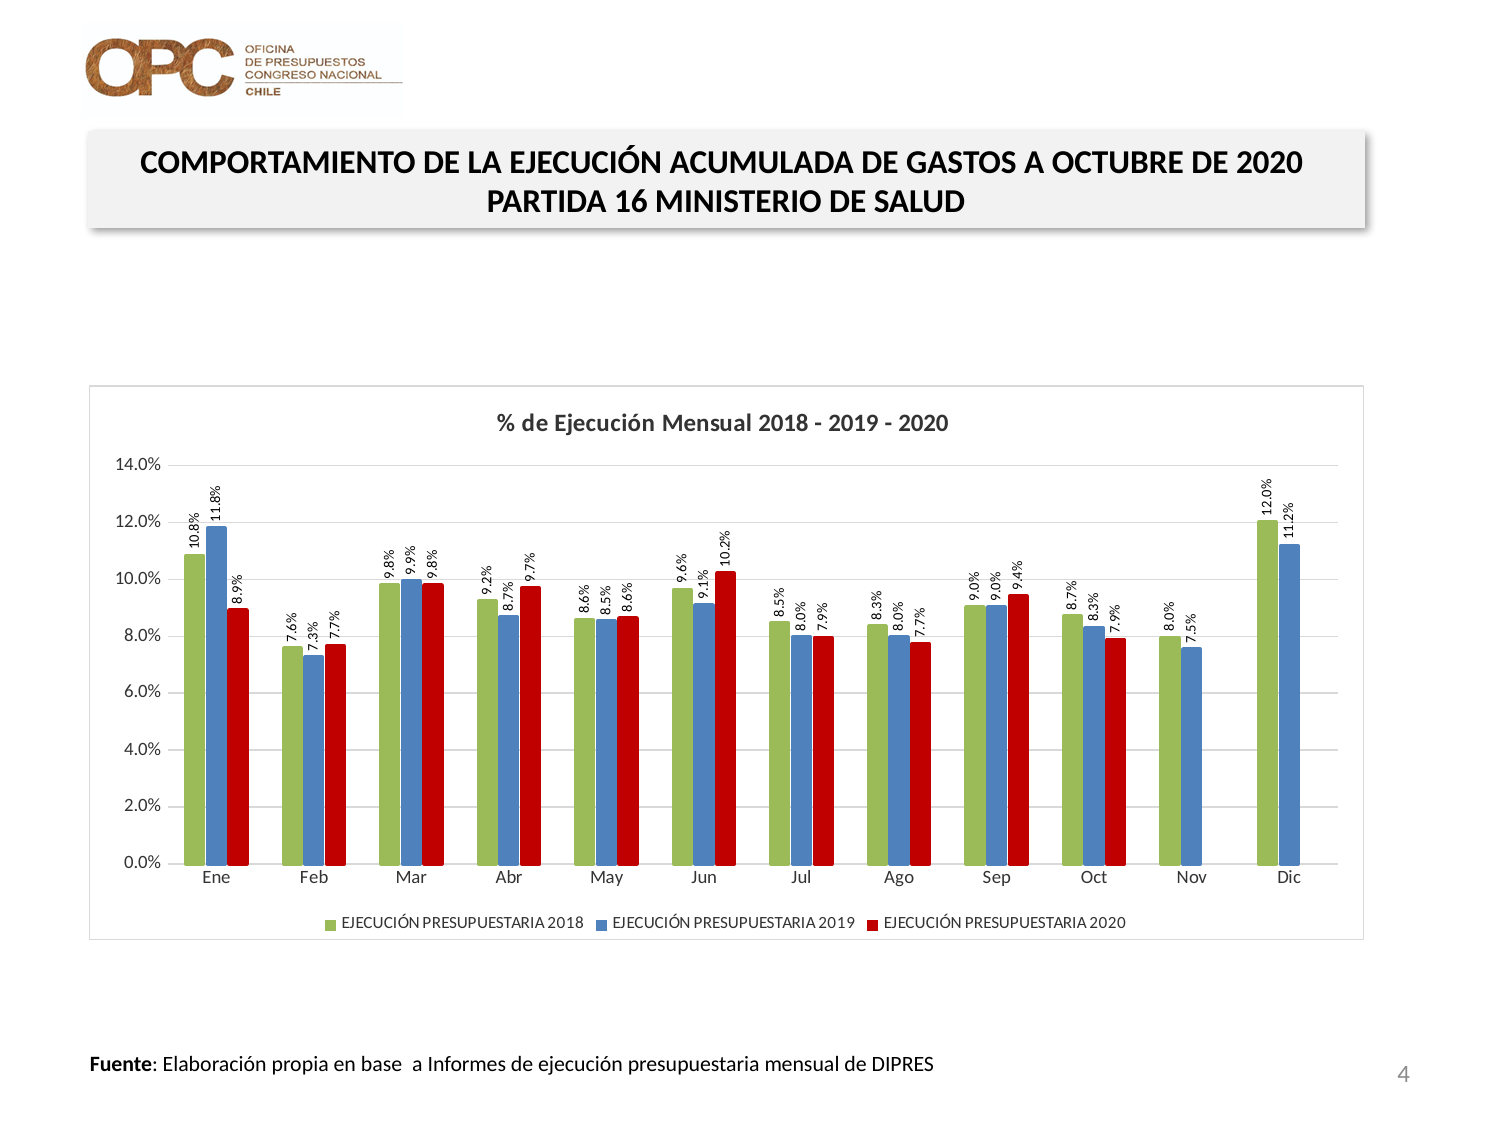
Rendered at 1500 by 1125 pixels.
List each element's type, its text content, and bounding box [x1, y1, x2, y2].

chart [88, 385, 1365, 941]
text_box COMPORTAMIENTO DE LA EJECUCIÓN ACUMULADA DE GASTOS A OCTUBRE DE 2020 PARTIDA 16 MINISTERIO DE SALUD [88, 131, 1365, 228]
slide_number 4 [1074, 1042, 1425, 1103]
picture [82, 22, 403, 118]
